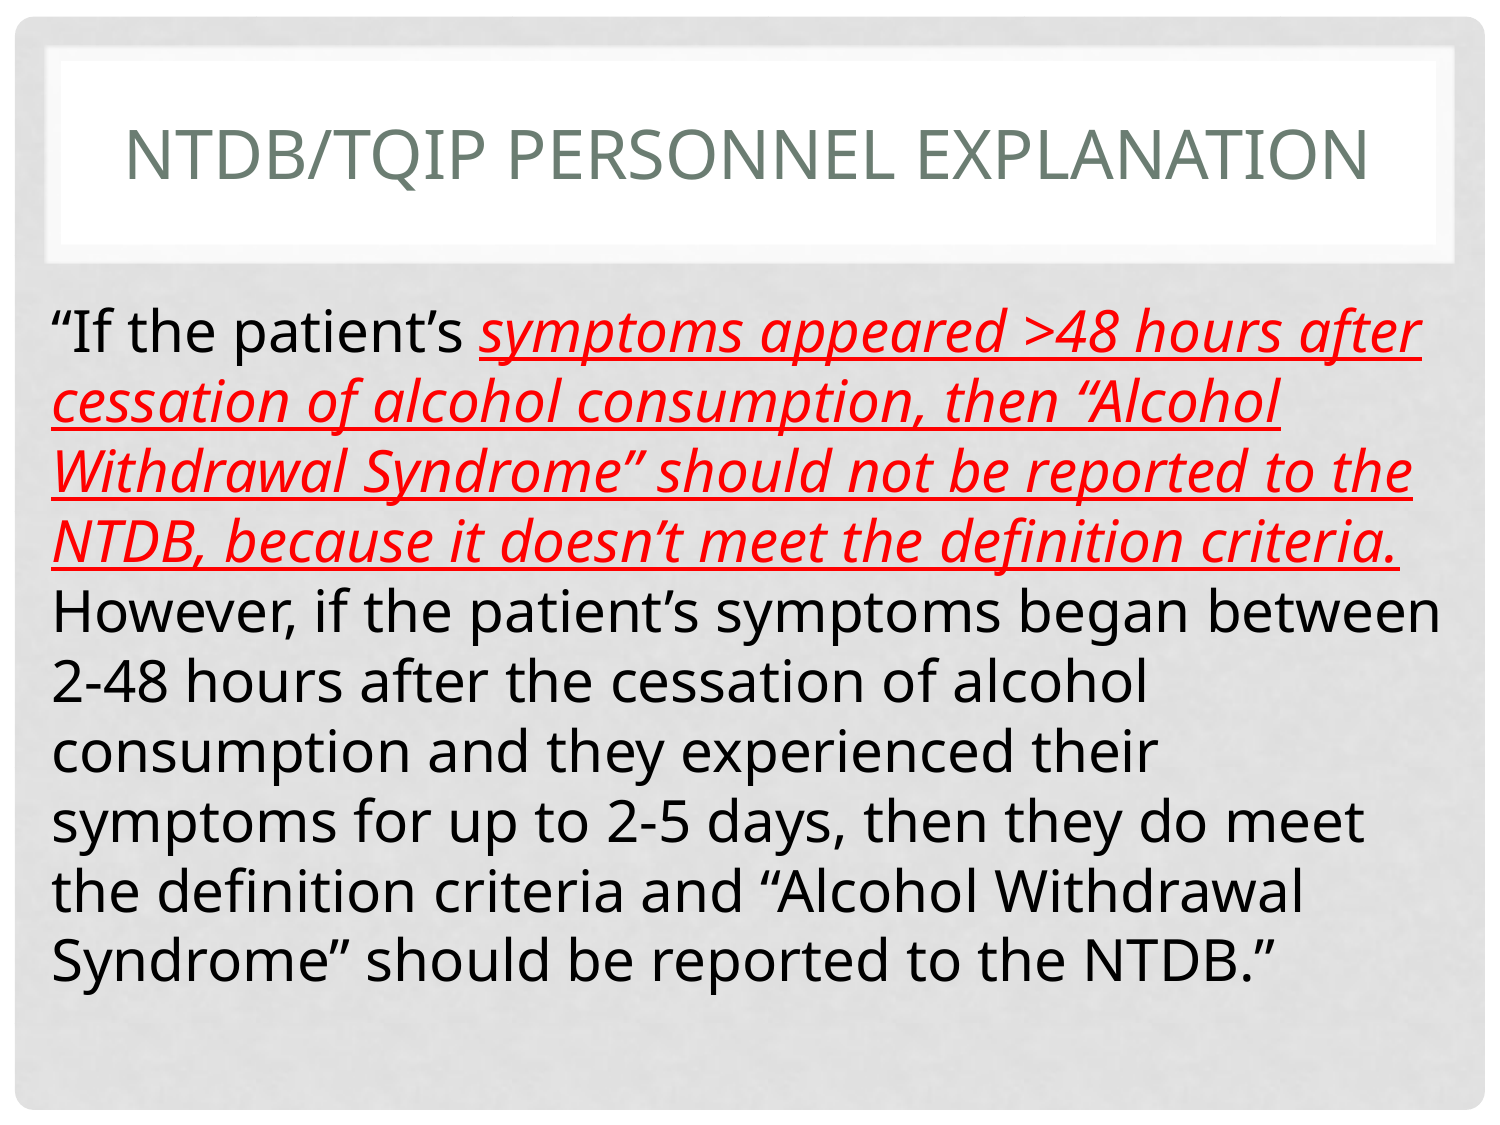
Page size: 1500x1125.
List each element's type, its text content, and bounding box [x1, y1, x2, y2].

title NTDB/TQIP Personnel Explanation [69, 66, 1425, 238]
text_box “If the patient’s symptoms appeared >48 hours after cessation of alcohol consumption, then “Alcohol Withdrawal Syndrome” should not be reported to the NTDB, because it doesn’t meet the definition criteria. However, if the patient’s symptoms began between 2-48 hours after the cessation of alcohol consumption and they experienced their symptoms for up to 2-5 days, then they do meet the definition criteria and “Alcohol Withdrawal Syndrome” should be reported to the NTDB.” [36, 286, 1459, 1001]
